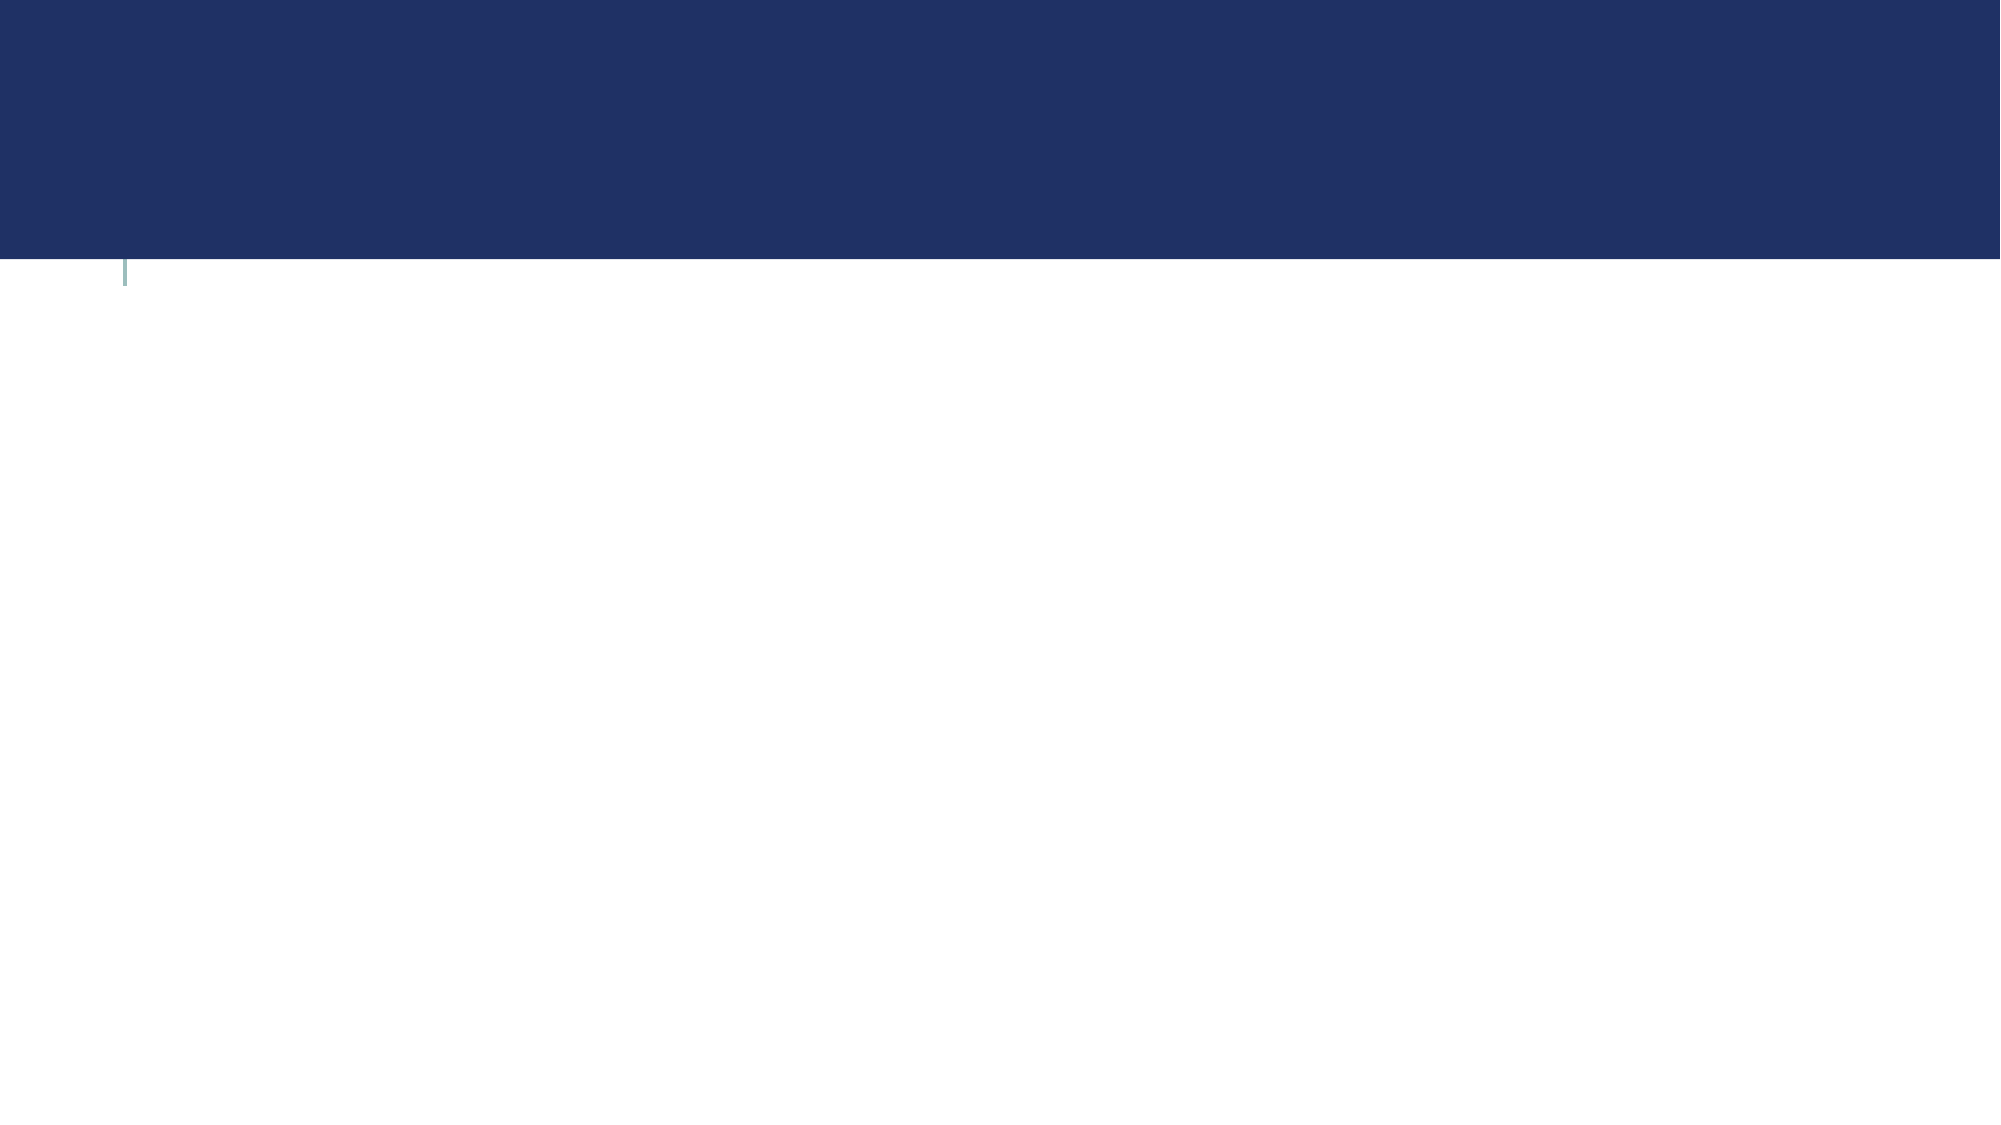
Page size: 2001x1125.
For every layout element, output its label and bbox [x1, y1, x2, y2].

text_box [0, 0, 2000, 260]
